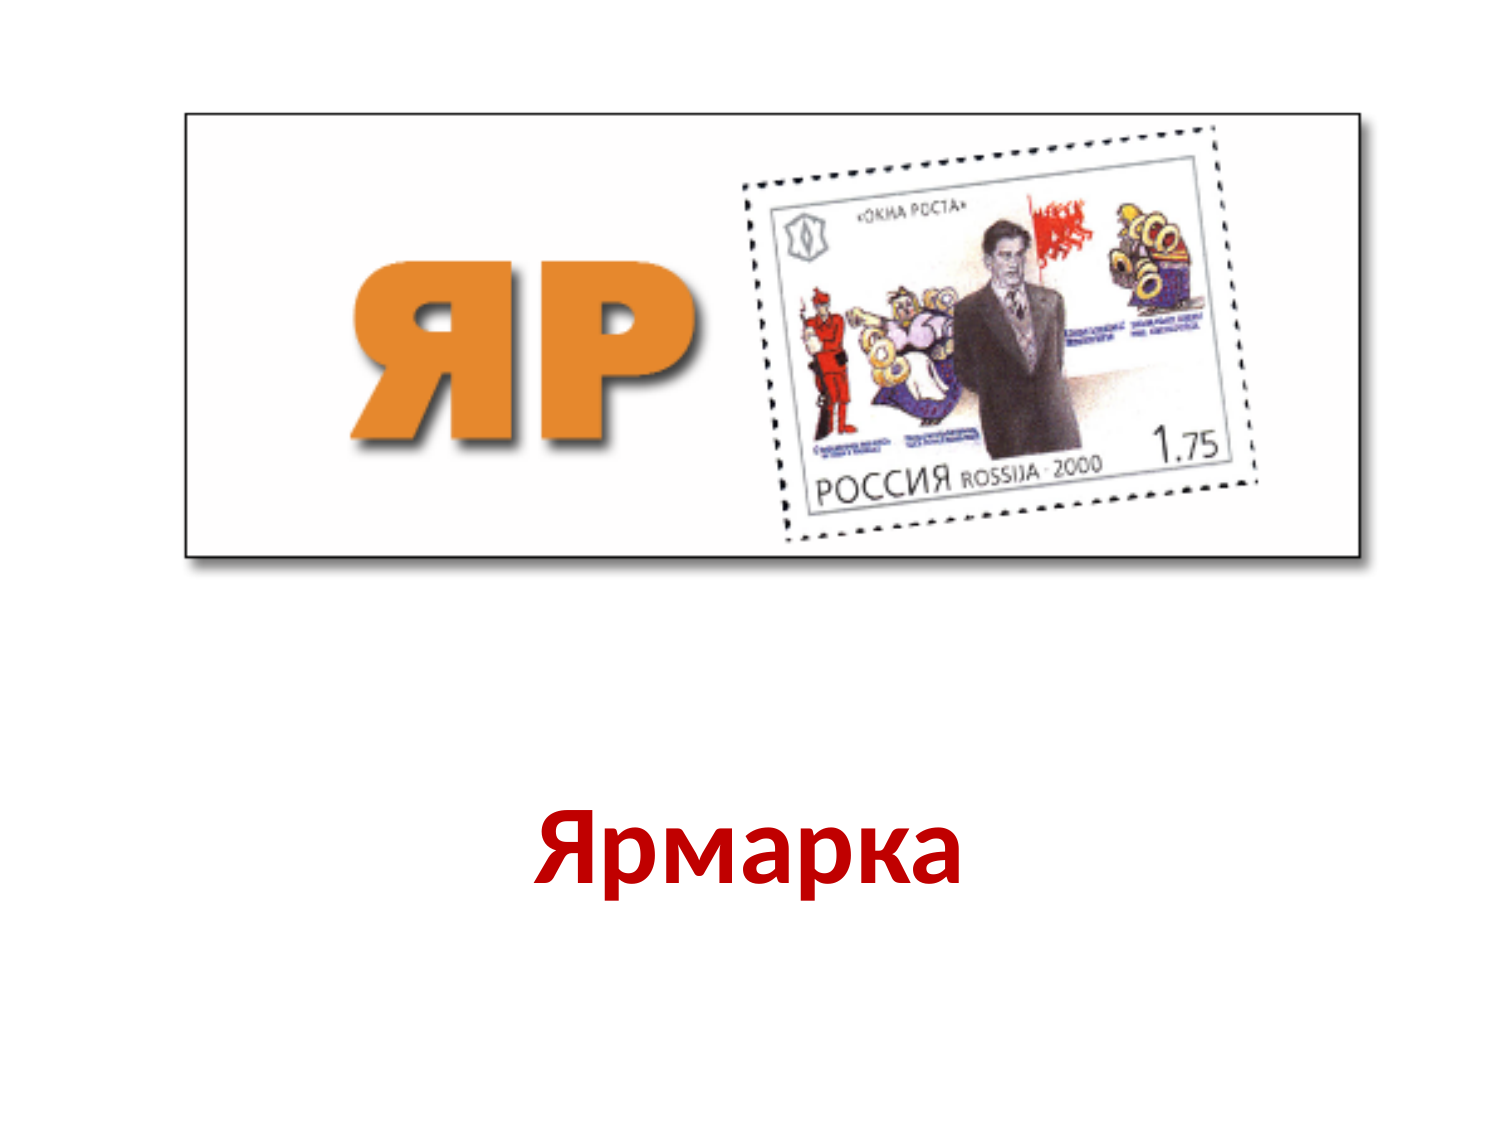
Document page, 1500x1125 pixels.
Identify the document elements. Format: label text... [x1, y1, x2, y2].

text_box Ярмарка [519, 763, 981, 913]
picture [145, 83, 1403, 587]
